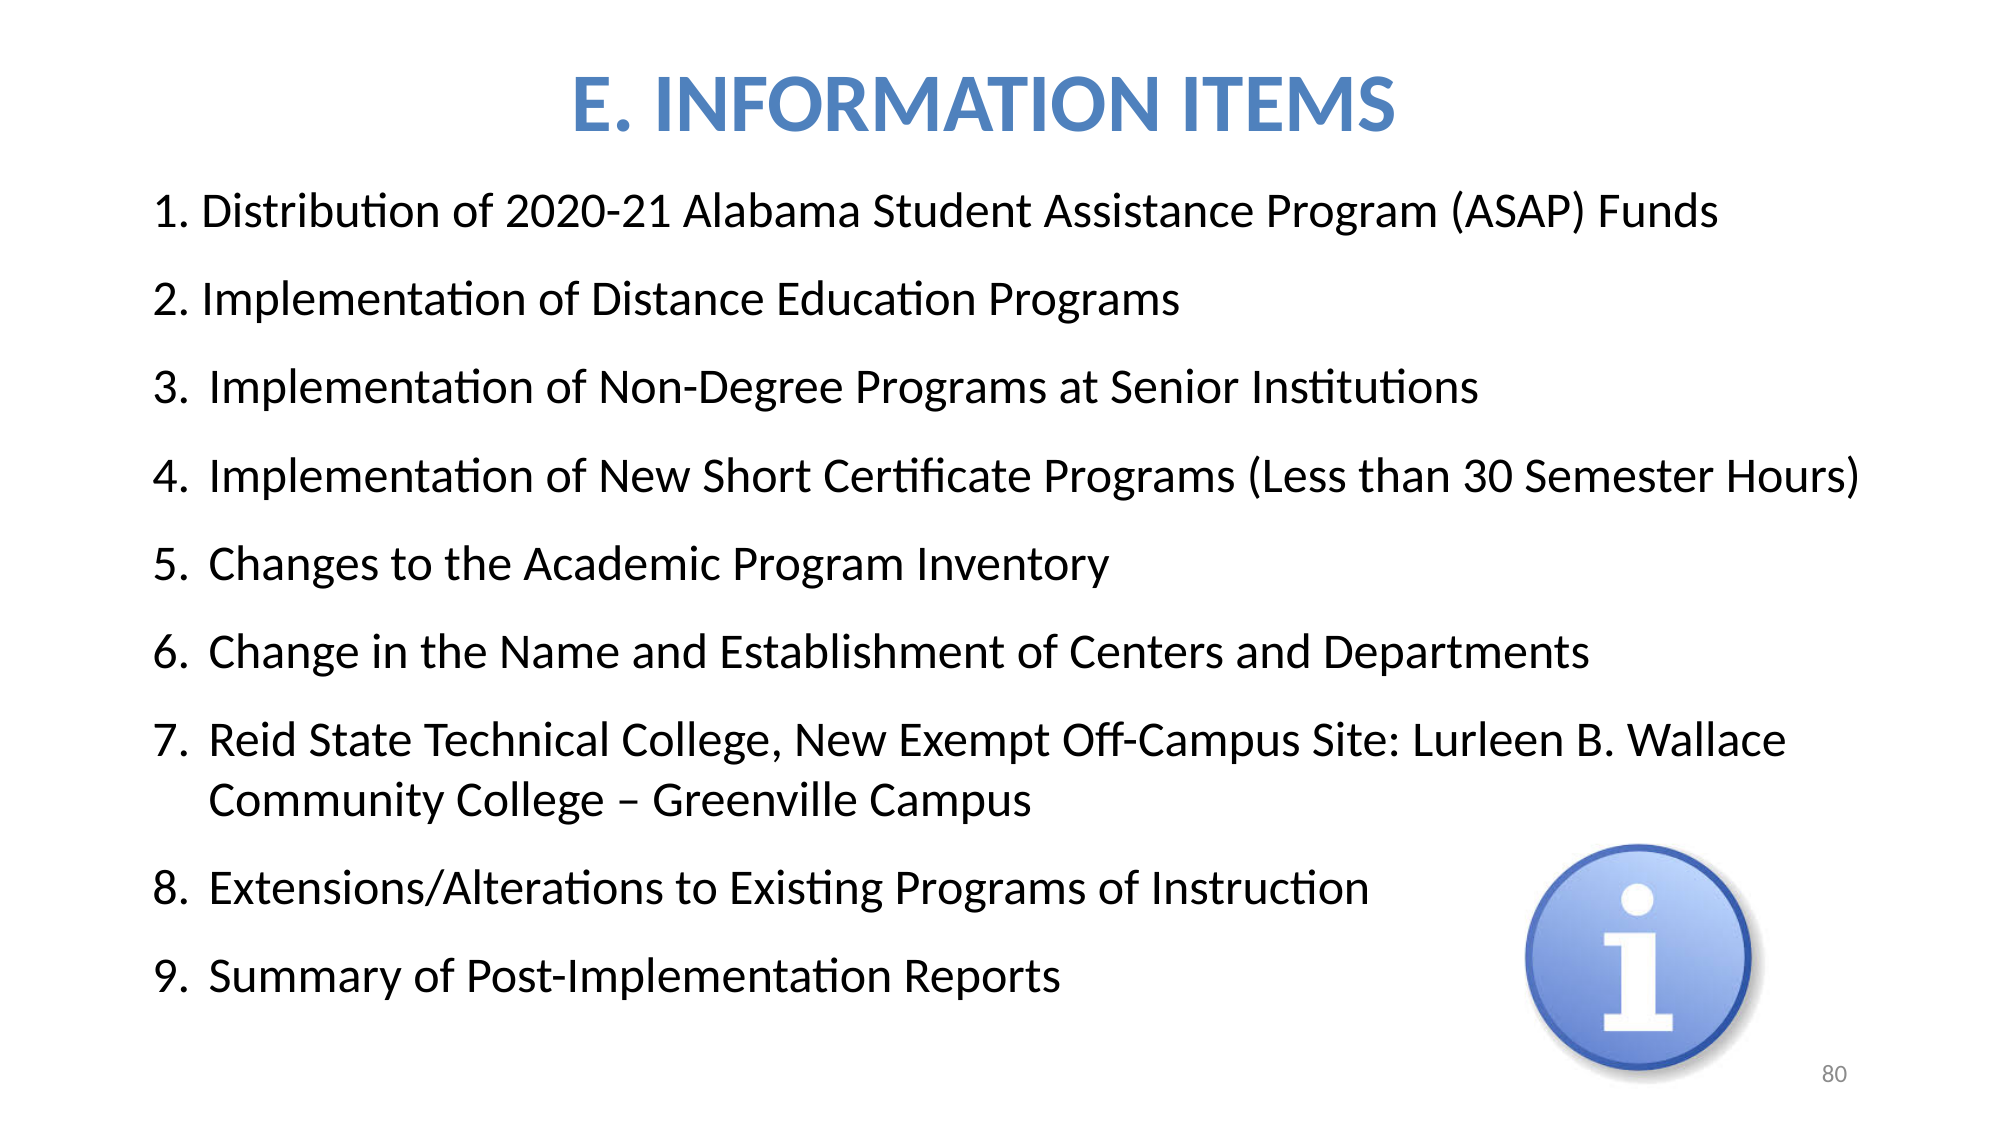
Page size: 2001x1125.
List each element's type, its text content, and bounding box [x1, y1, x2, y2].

text_box E. INFORMATION ITEMS [421, 0, 1547, 216]
text_box 1. Distribution of 2020-21 Alabama Student Assistance Program (ASAP) Funds Implementation of Distance Education Programs Implementation of Non-Degree Programs at Senior Institutions Implementation of New Short Certificate Programs (Less than 30 Semester Hours) Changes to the Academic Program Inventory Change in the Name and Establishment of Centers and Departments Reid State Technical College, New Exempt Off-Campus Site: Lurleen B. Wallace Community College – Greenville Campus Extensions/Alterations to Existing Programs of Instruction Summary of Post-Implementation Reports [137, 170, 1918, 1010]
slide_number 80 [1412, 1042, 1863, 1103]
picture [1506, 825, 1771, 1090]
